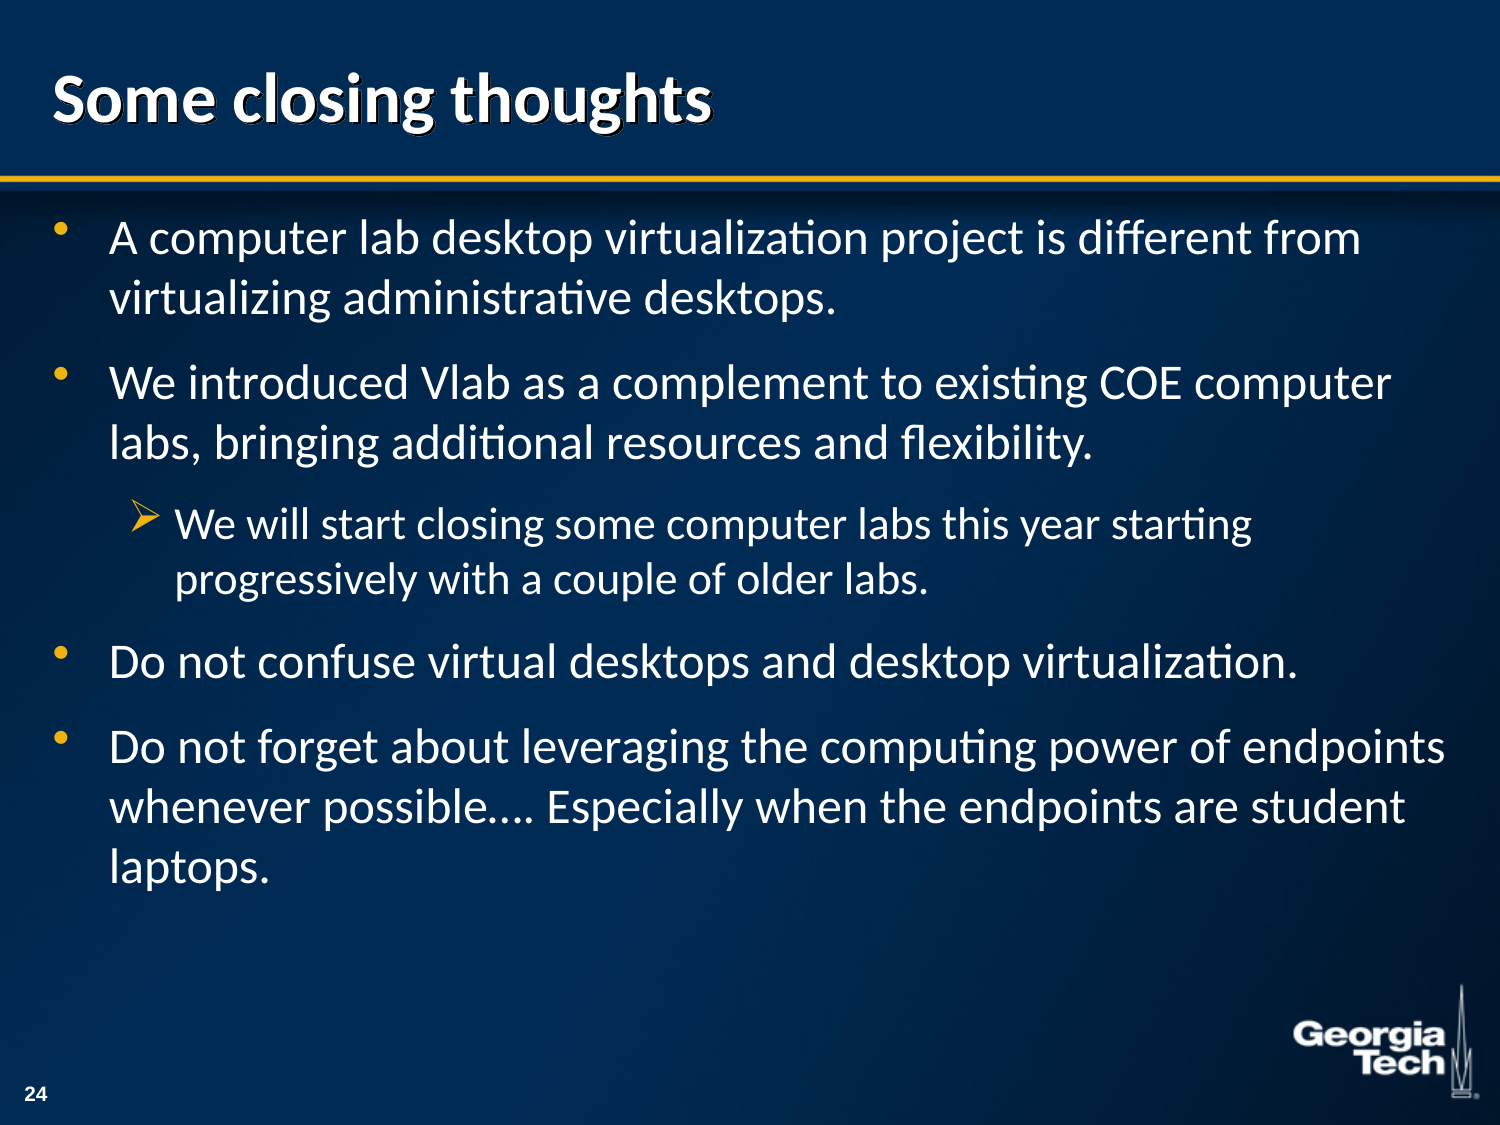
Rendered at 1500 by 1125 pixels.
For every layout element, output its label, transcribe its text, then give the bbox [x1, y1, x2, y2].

title Some closing thoughts [37, 0, 1476, 188]
picture [0, 0, 1500, 1125]
list A computer lab desktop virtualization project is different from virtualizing administrative desktops. We introduced Vlab as a complement to existing COE computer labs, bringing additional resources and flexibility. We will start closing some computer labs this year starting progressively with a couple of older labs. Do not confuse virtual desktops and desktop virtualization. Do not forget about leveraging the computing power of endpoints whenever possible…. Especially when the endpoints are student laptops. [37, 196, 1476, 1023]
